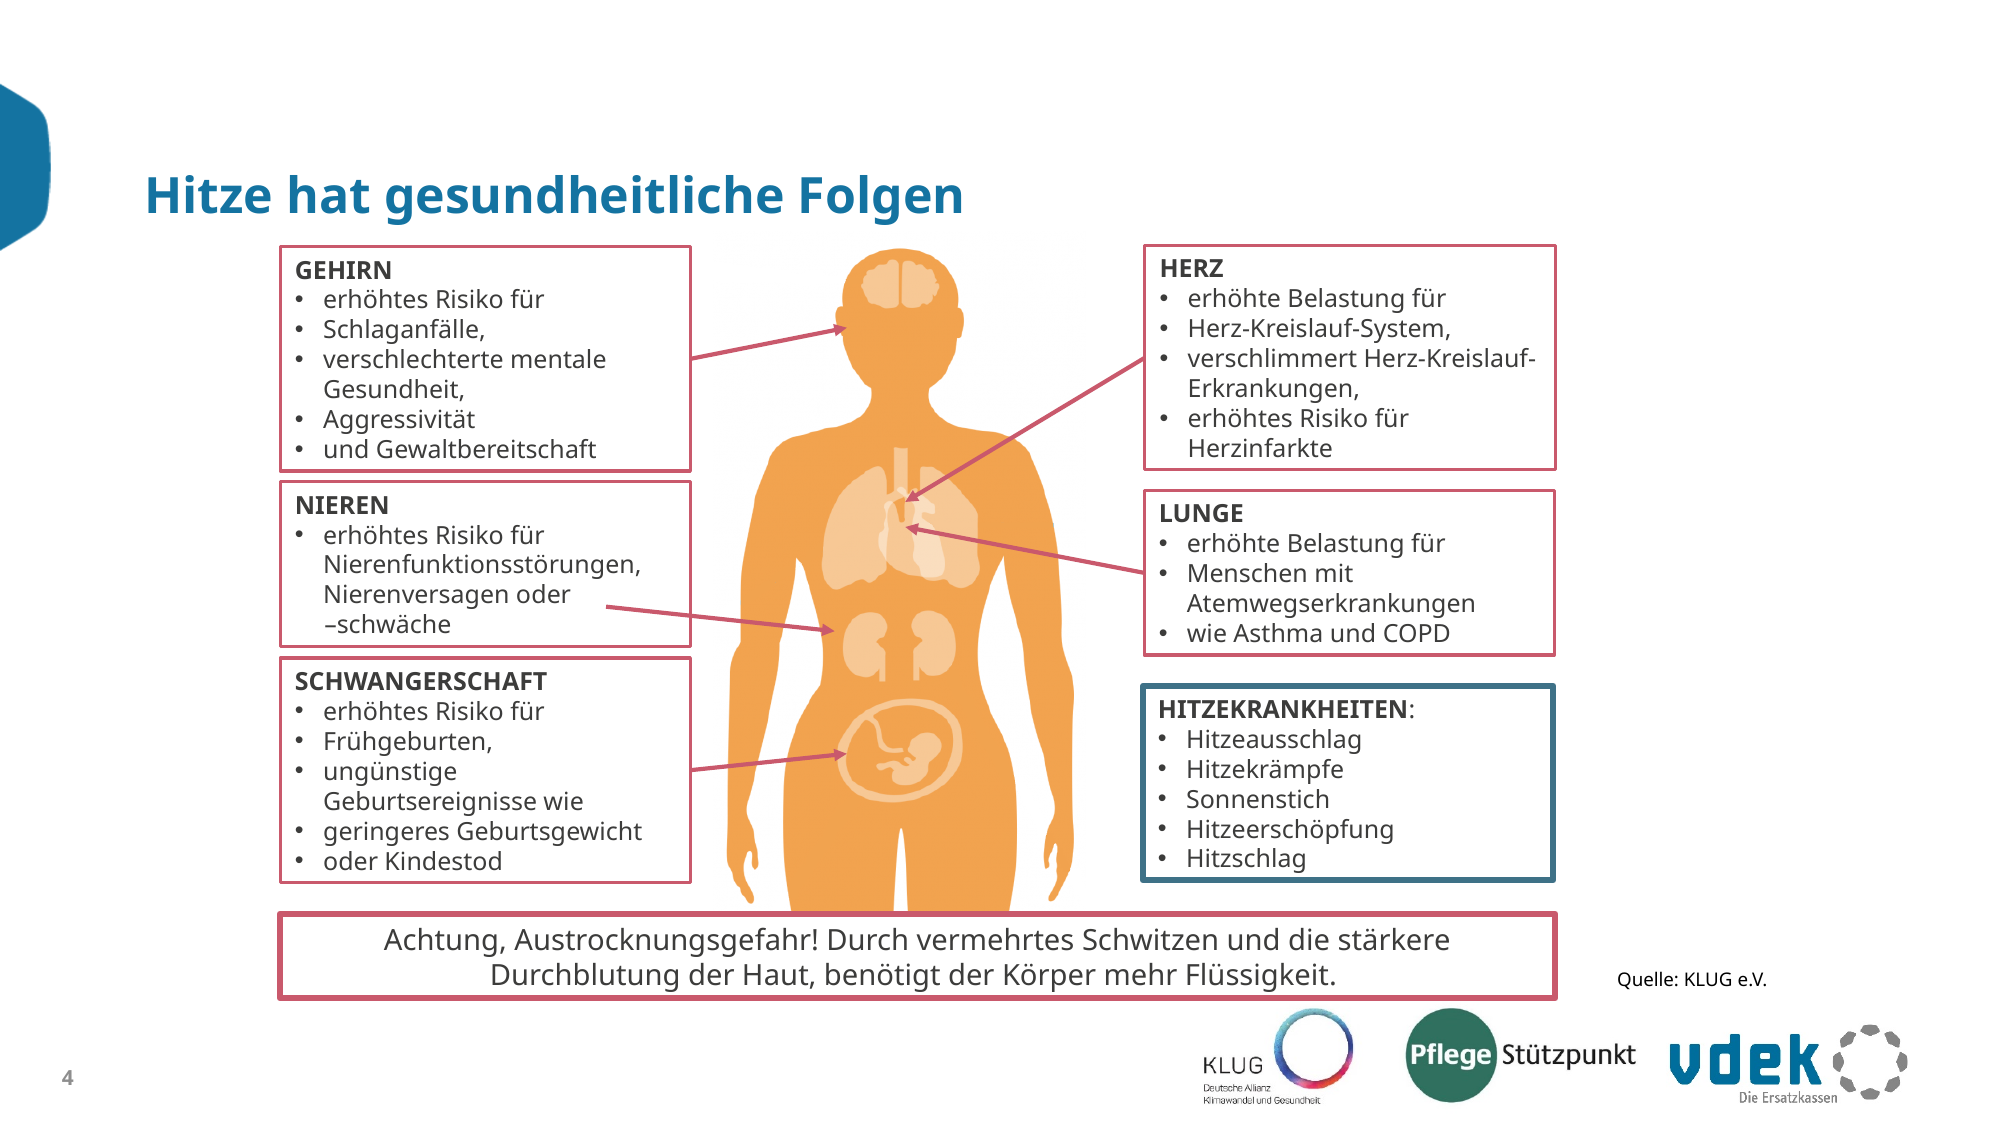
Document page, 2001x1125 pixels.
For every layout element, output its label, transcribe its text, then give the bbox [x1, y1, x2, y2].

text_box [905, 359, 1145, 502]
text_box LUNGE erhöhte Belastung für Menschen mit Atemwegserkrankungen wie Asthma und COPD [1144, 490, 1555, 656]
picture [0, 78, 58, 256]
text_box GEHIRN erhöhtes Risiko für Schlaganfälle, verschlechterte mentale Gesundheit, Aggressivität und Gewaltbereitschaft [280, 246, 691, 472]
picture [713, 231, 1086, 982]
text_box SCHWANGERSCHAFT erhöhtes Risiko für Frühgeburten, ungünstige Geburtsereignisse wie geringeres Geburtsgewicht oder Kindestod [280, 658, 691, 883]
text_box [690, 753, 847, 772]
text_box Achtung, Austrocknungsgefahr! Durch vermehrtes Schwitzen und die stärkere Durchblutung der Haut, benötigt der Körper mehr Flüssigkeit. [280, 913, 1556, 999]
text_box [690, 327, 847, 361]
slide_number 4 [0, 1057, 89, 1116]
picture [1189, 999, 1366, 1057]
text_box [606, 606, 835, 632]
title Hitze hat gesundheitliche Folgen [129, 78, 1898, 232]
text_box HERZ erhöhte Belastung für Herz-Kreislauf-System, verschlimmert Herz-Kreislauf-Erkrankungen, erhöhtes Risiko für Herzinfarkte [1144, 245, 1556, 470]
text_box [905, 526, 1144, 574]
footer [102, 1057, 1457, 1117]
text_box NIEREN erhöhtes Risiko für Nierenfunktionsstörungen, Nierenversagen oder –schwäche [280, 481, 691, 647]
text_box HITZEKRANKHEITEN: Hitzeausschlag Hitzekrämpfe Sonnenstich Hitzeerschöpfung Hitzschlag [1143, 685, 1554, 881]
picture [1391, 993, 1650, 1117]
picture [1666, 1021, 1910, 1106]
text_box Quelle: KLUG e.V. [1602, 960, 1806, 998]
